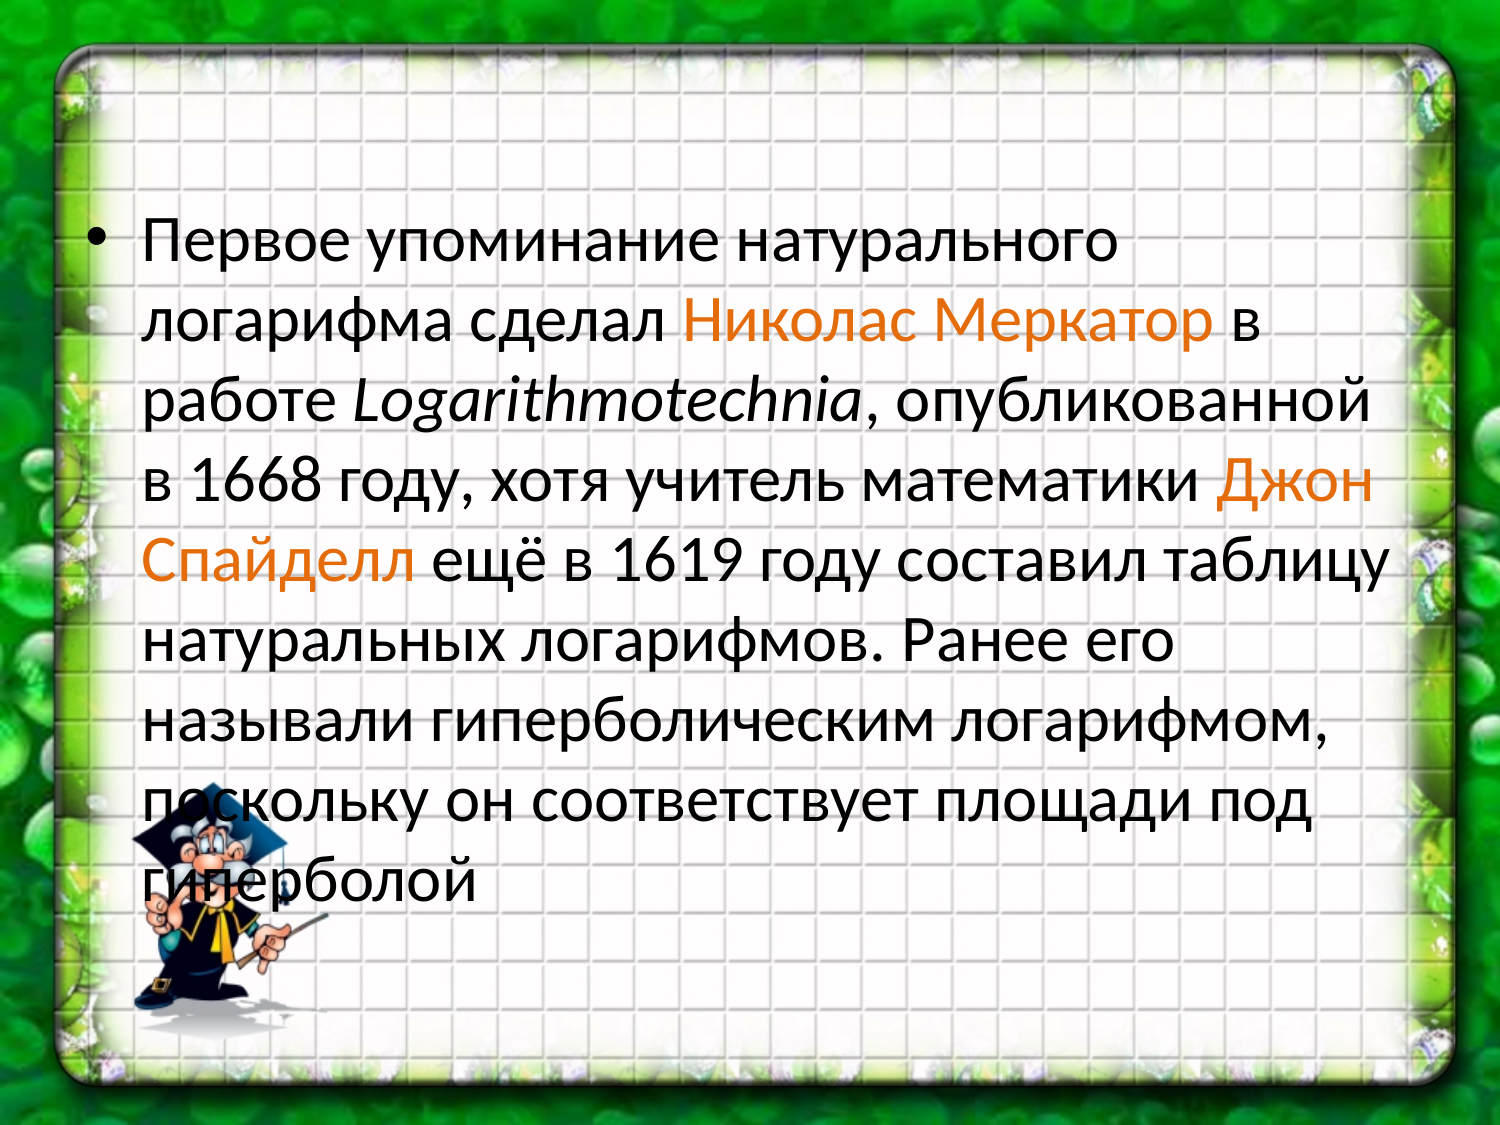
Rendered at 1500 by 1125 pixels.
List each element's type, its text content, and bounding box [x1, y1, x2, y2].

picture [0, 0, 1500, 1125]
list Первое упоминание натурального логарифма сделал Николас Меркатор в работе Logarithmotechnia, опубликованной в 1668 году, хотя учитель математики Джон Спайделл ещё в 1619 году составил таблицу натуральных логарифмов. Ранее его называли гиперболическим логарифмом, поскольку он соответствует площади под гиперболой [70, 187, 1421, 931]
